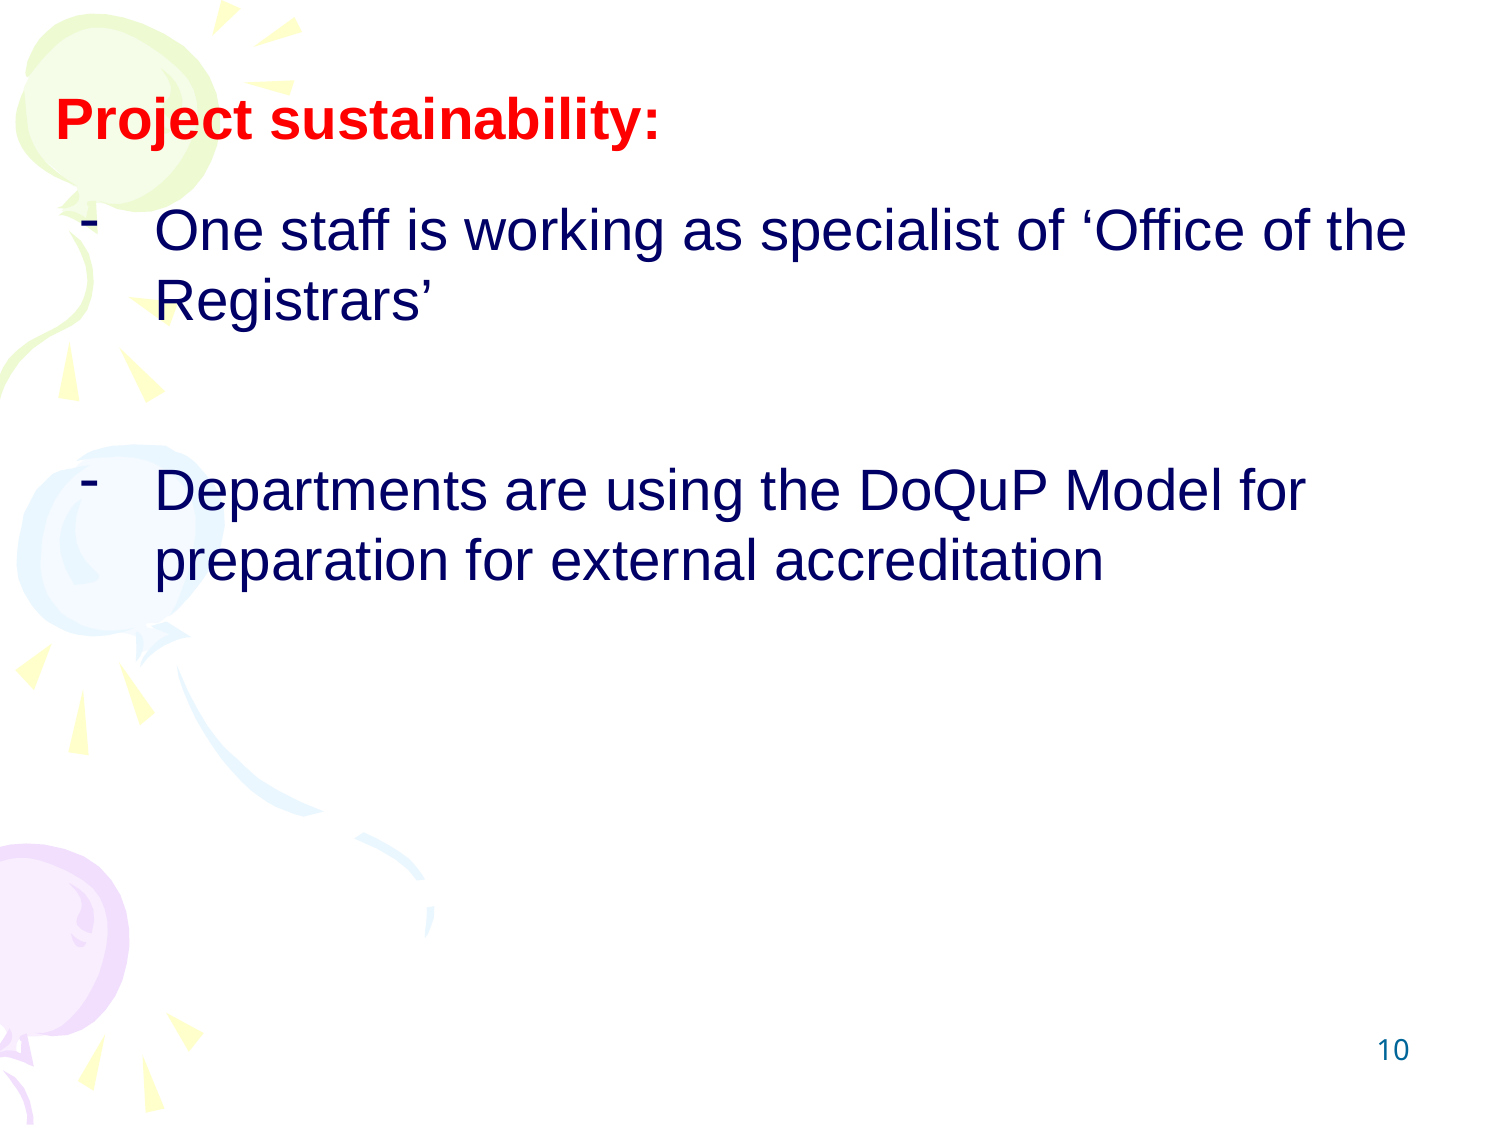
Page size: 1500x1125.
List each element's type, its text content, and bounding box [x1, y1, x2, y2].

text_box One staff is working as specialist of ‘Office of the Registrars’ Departments are using the DoQuP Model for preparation for external accreditation [64, 184, 1436, 790]
text_box Project sustainability: [41, 73, 1436, 159]
slide_number 10 [1074, 1024, 1425, 1100]
